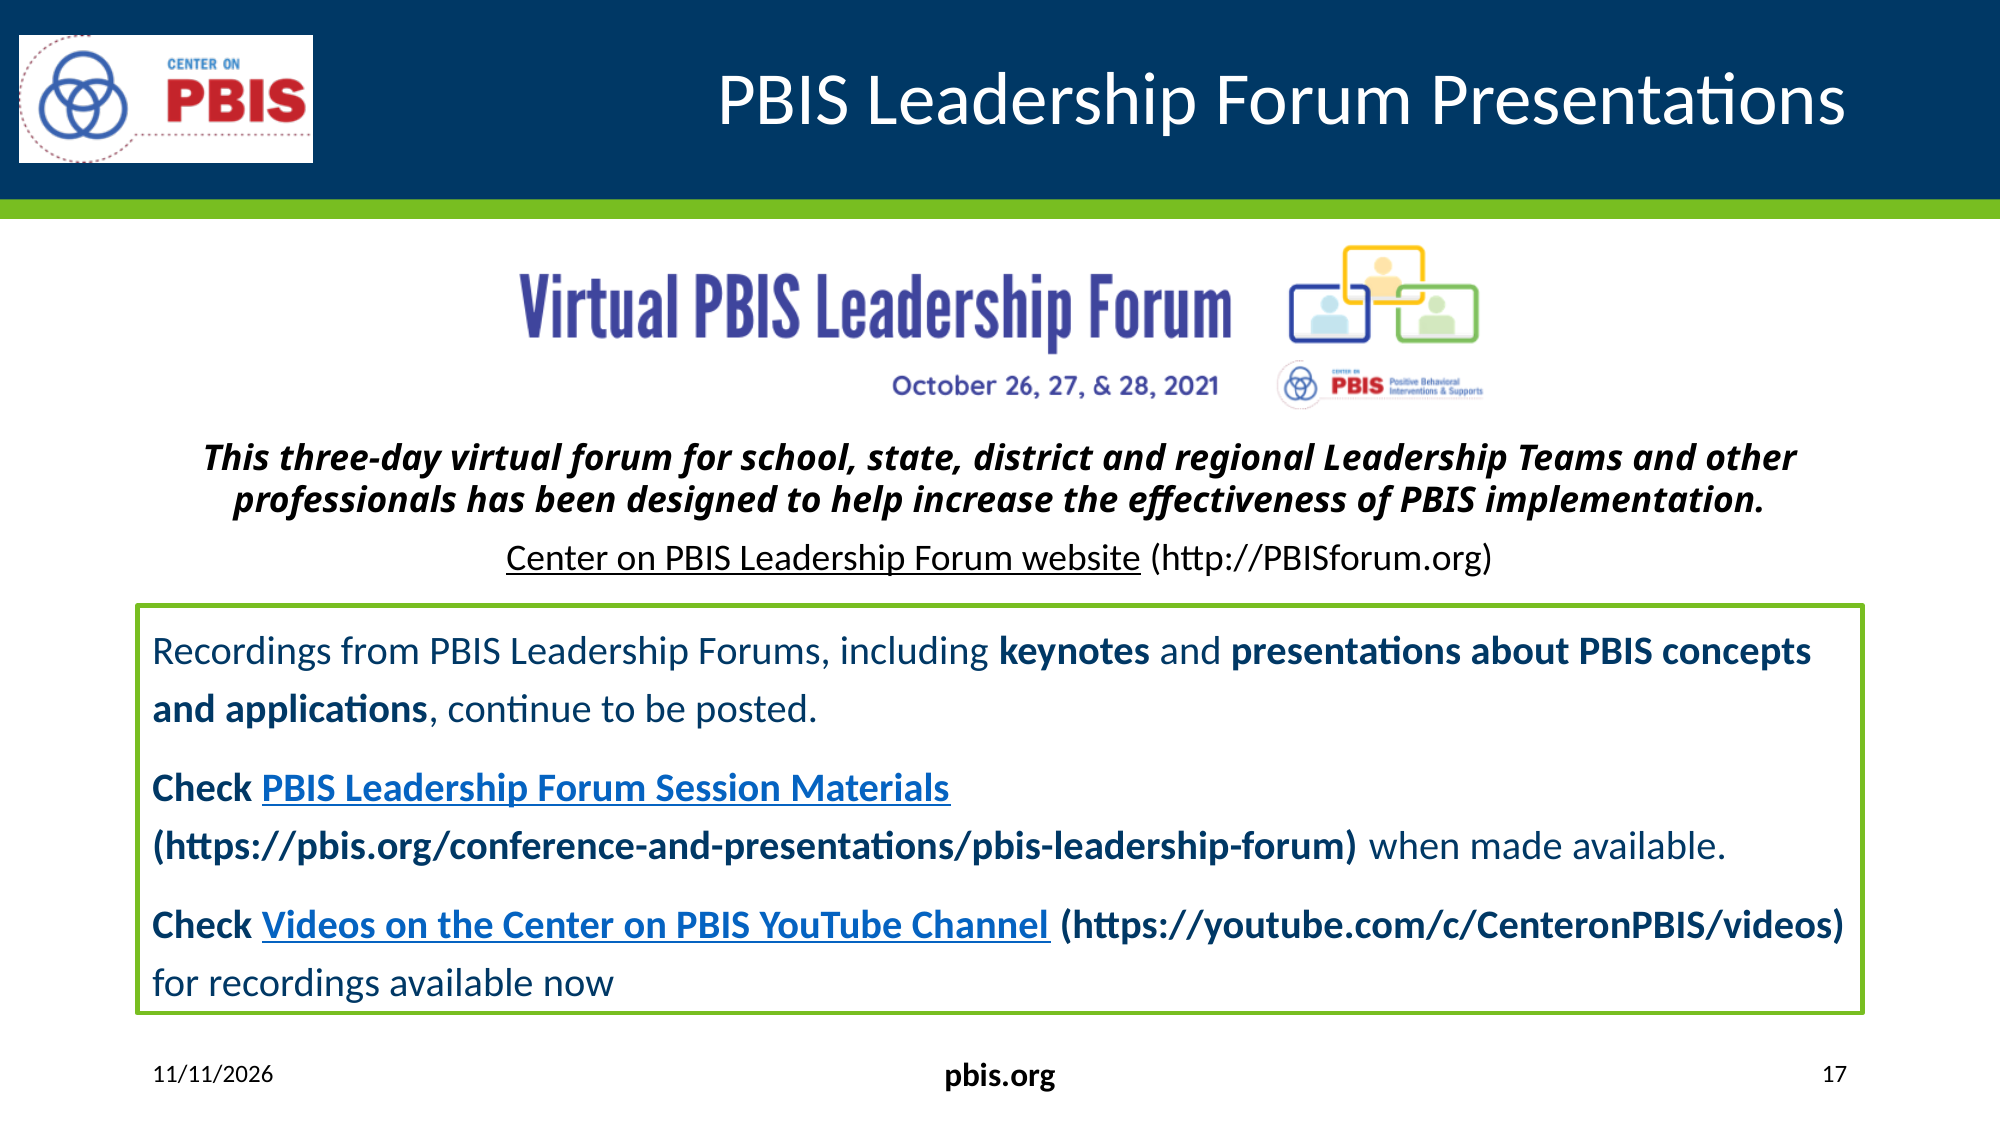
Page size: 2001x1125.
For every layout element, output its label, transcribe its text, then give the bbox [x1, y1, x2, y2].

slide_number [137, 1042, 361, 1103]
picture [488, 235, 1511, 413]
slide_number 17 [1622, 1042, 1863, 1103]
title PBIS Leadership Forum Presentations [407, 24, 1863, 175]
text_box This three-day virtual forum for school, state, district and regional Leadership Teams and other professionals has been designed to help increase the effectiveness of PBIS implementation. Center on PBIS Leadership Forum website (http://PBISforum.org) [137, 427, 1863, 585]
text_box Recordings from PBIS Leadership Forums, including keynotes and presentations about PBIS concepts and applications, continue to be posted. Check PBIS Leadership Forum Session Materials (https://pbis.org/conference-and-presentations/pbis-leadership-forum) when made available. Check Videos on the Center on PBIS YouTube Channel (https://youtube.com/c/CenteronPBIS/videos) for recordings available now [137, 605, 1863, 1014]
picture [19, 35, 314, 163]
footer pbis.org [473, 1042, 1527, 1103]
